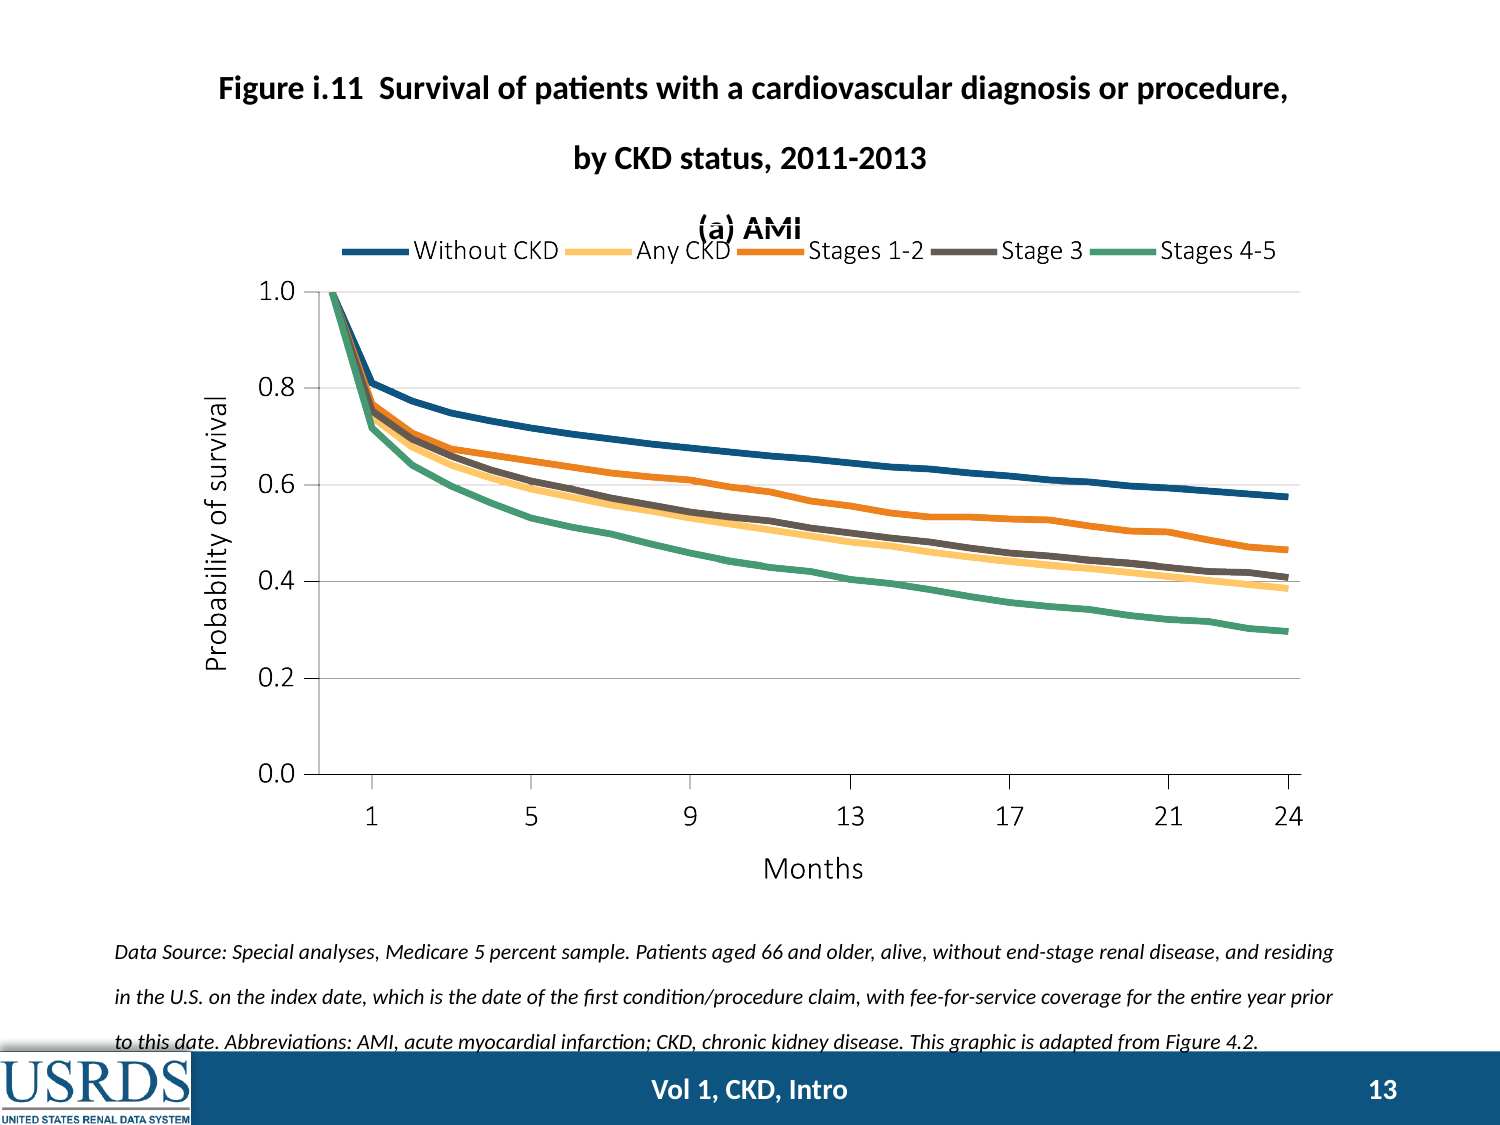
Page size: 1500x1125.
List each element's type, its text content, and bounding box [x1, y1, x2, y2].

footer Vol 1, CKD, Intro [587, 1062, 913, 1113]
picture [0, 1051, 192, 1125]
picture [187, 224, 1313, 901]
text_box Data Source: Special analyses, Medicare 5 percent sample. Patients aged 66 and older, alive, without end-stage renal disease, and residing in the U.S. on the index date, which is the date of the first condition/procedure claim, with fee-for-service coverage for the entire year prior to this date. Abbreviations: AMI, acute myocardial infarction; CKD, chronic kidney disease. This graphic is adapted from Figure 4.2. [99, 926, 1363, 1076]
text_box Figure i.11 Survival of patients with a cardiovascular diagnosis or procedure, by CKD status, 2011-2013 (a) AMI [0, 51, 1500, 277]
slide_number 13 [1262, 1062, 1413, 1108]
